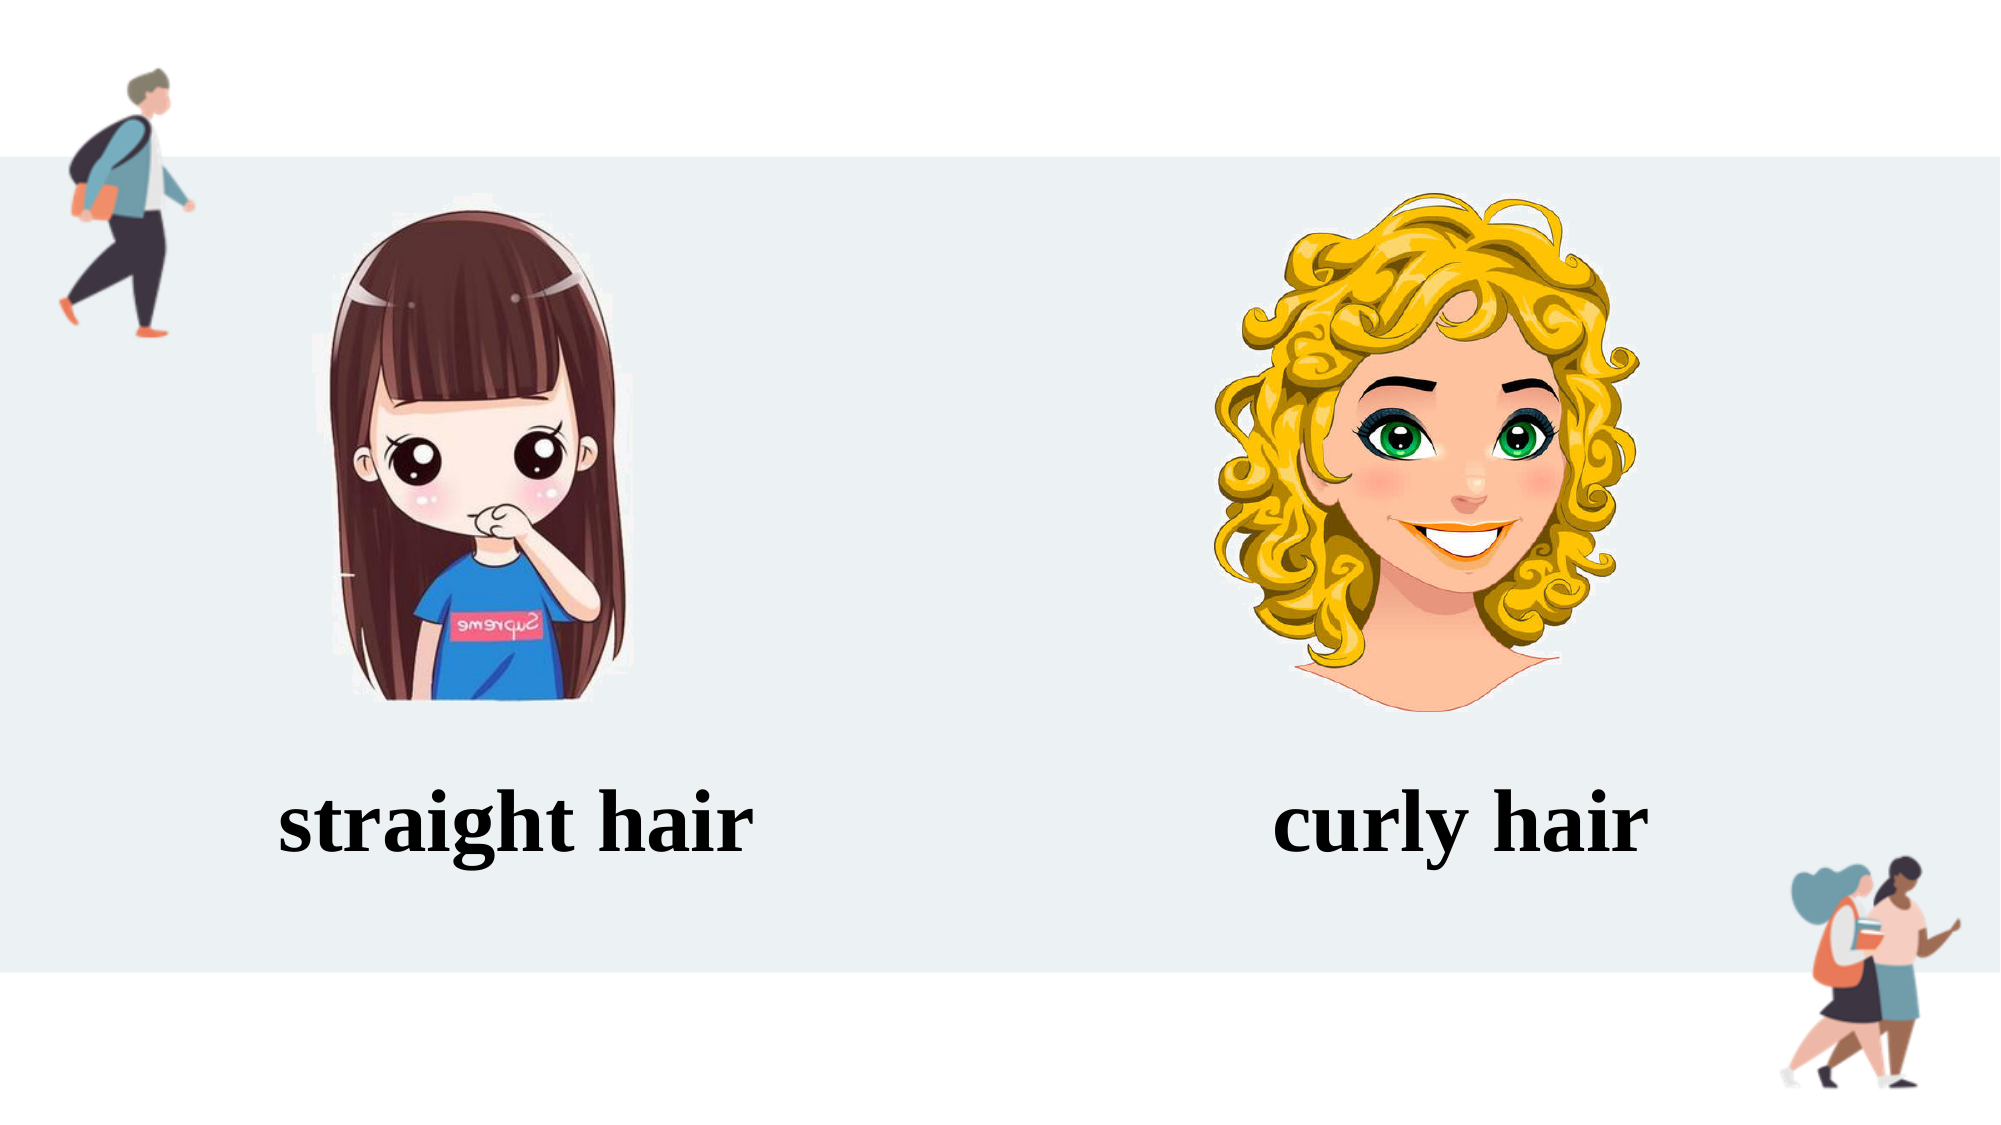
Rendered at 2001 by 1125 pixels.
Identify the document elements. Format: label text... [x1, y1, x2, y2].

text_box straight hair [236, 701, 799, 877]
text_box curly hair [1188, 701, 1736, 877]
picture [0, 0, 2001, 1125]
